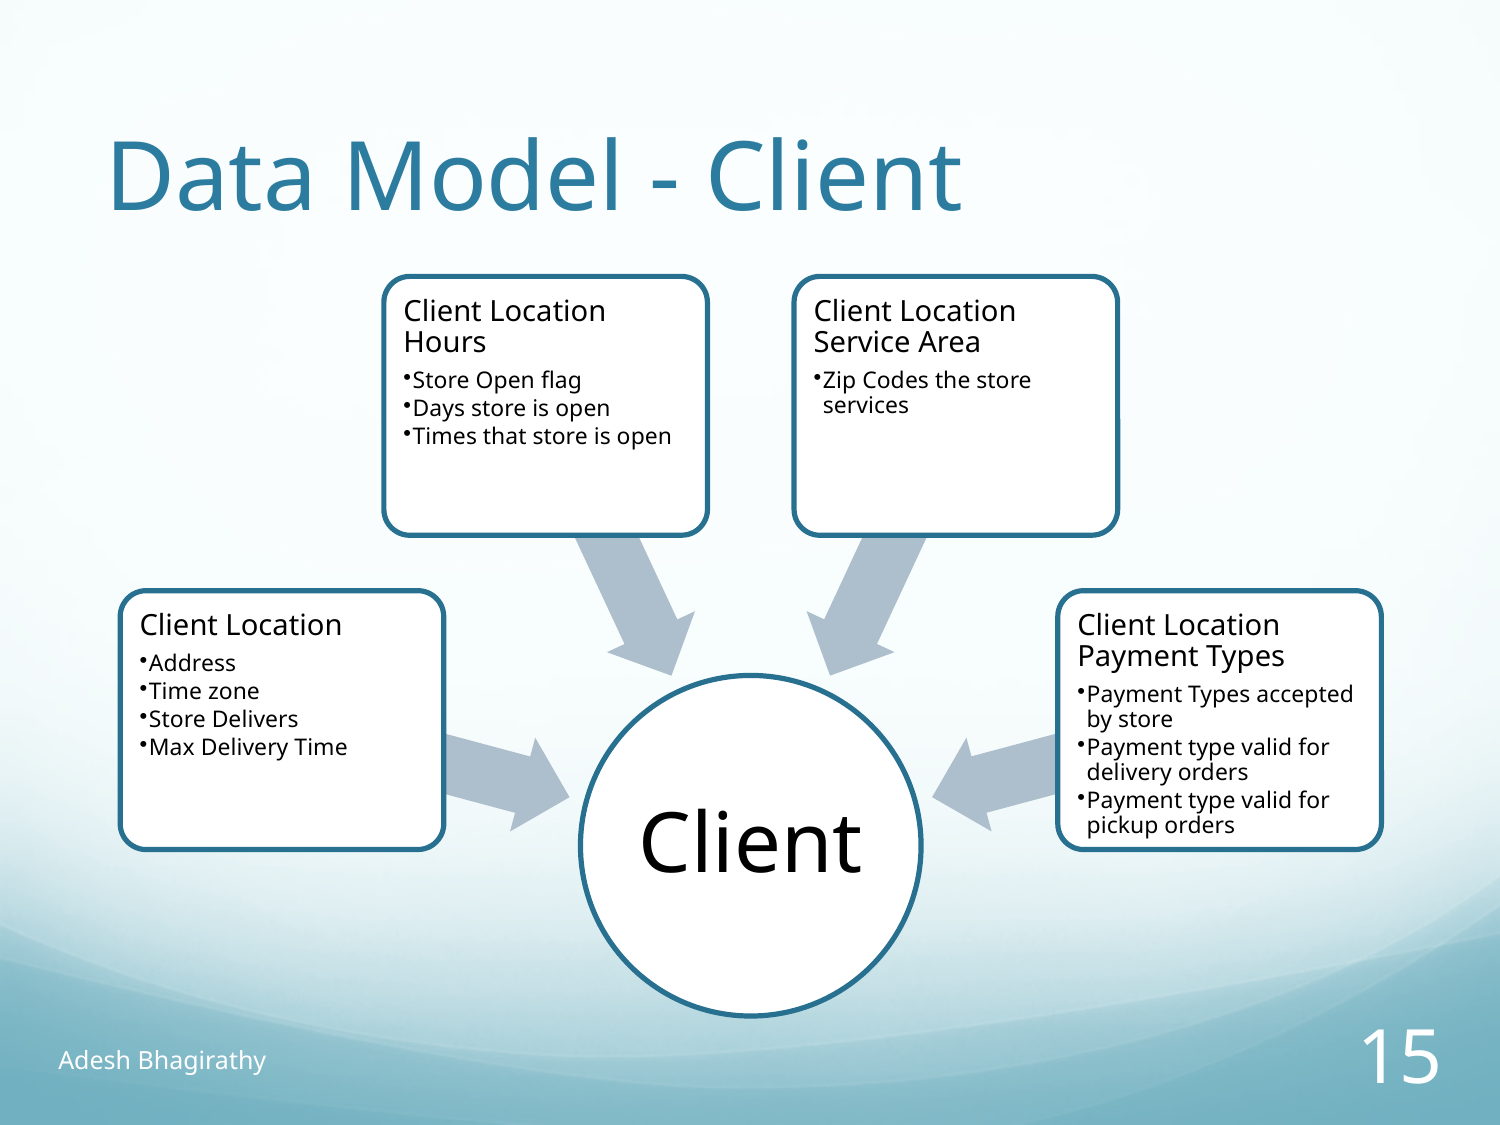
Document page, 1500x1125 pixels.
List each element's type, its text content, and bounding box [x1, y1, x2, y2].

title Data Model - Client [90, 17, 1410, 237]
footer Adesh Bhagirathy [43, 1029, 838, 1090]
slide_number 15 [1295, 1029, 1459, 1090]
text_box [119, 236, 1383, 1057]
